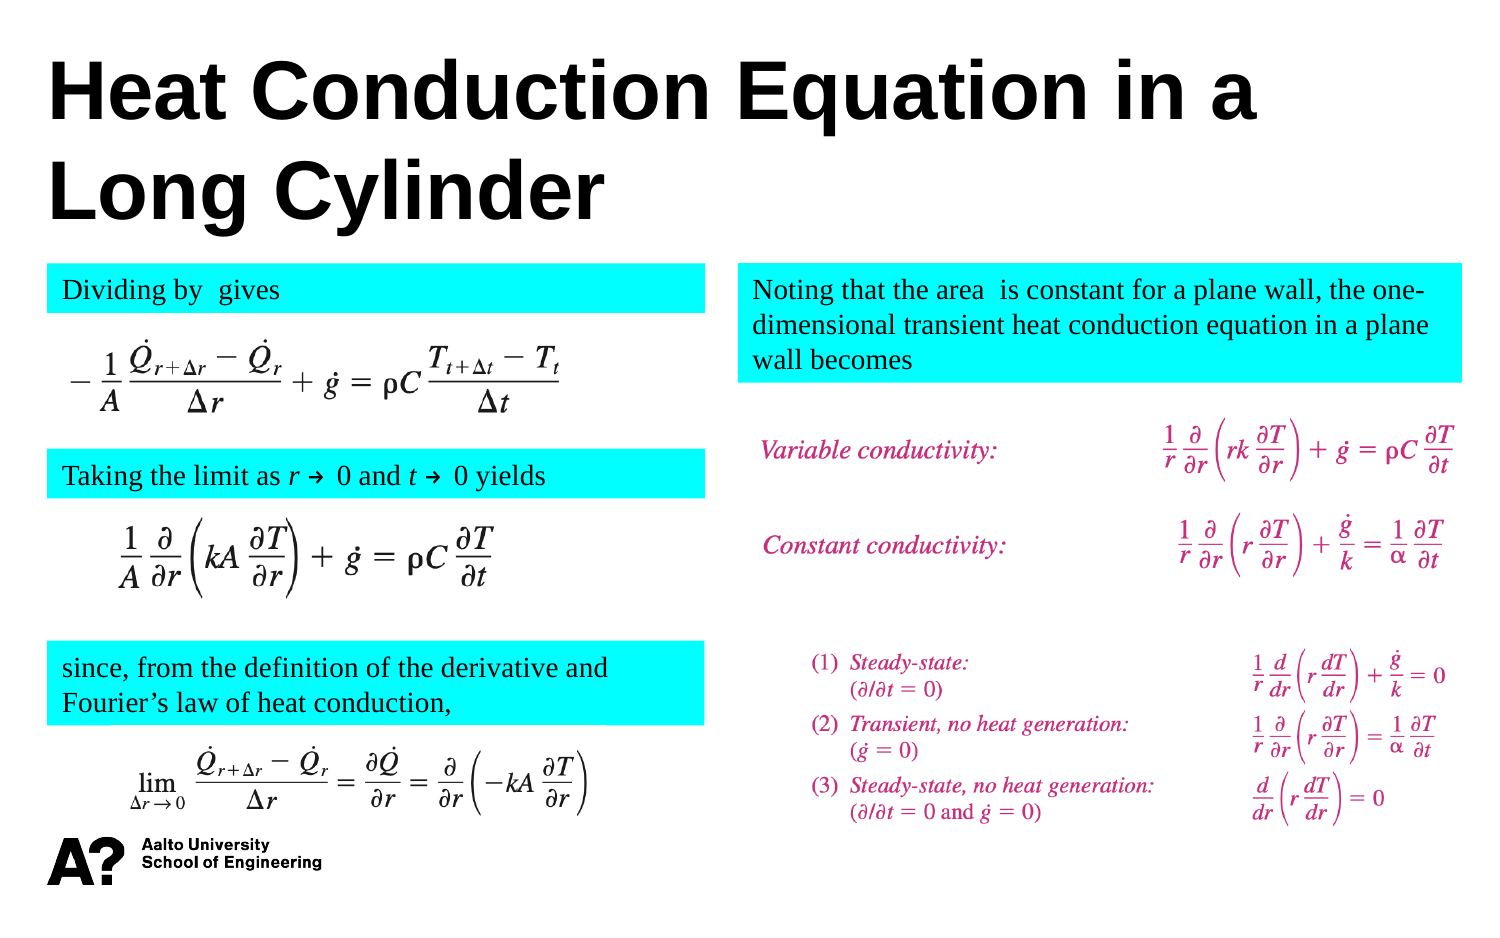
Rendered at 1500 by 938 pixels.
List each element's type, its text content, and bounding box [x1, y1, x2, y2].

text_box since, from the definition of the derivative and Fourier’s law of heat conduction, [47, 640, 705, 726]
picture [804, 636, 1463, 838]
picture [749, 505, 1463, 587]
picture [47, 327, 587, 432]
list Heat Conduction Equation in a Long Cylinder [47, 36, 1335, 227]
picture [99, 502, 510, 605]
picture [749, 398, 1463, 501]
picture [0, 724, 606, 932]
